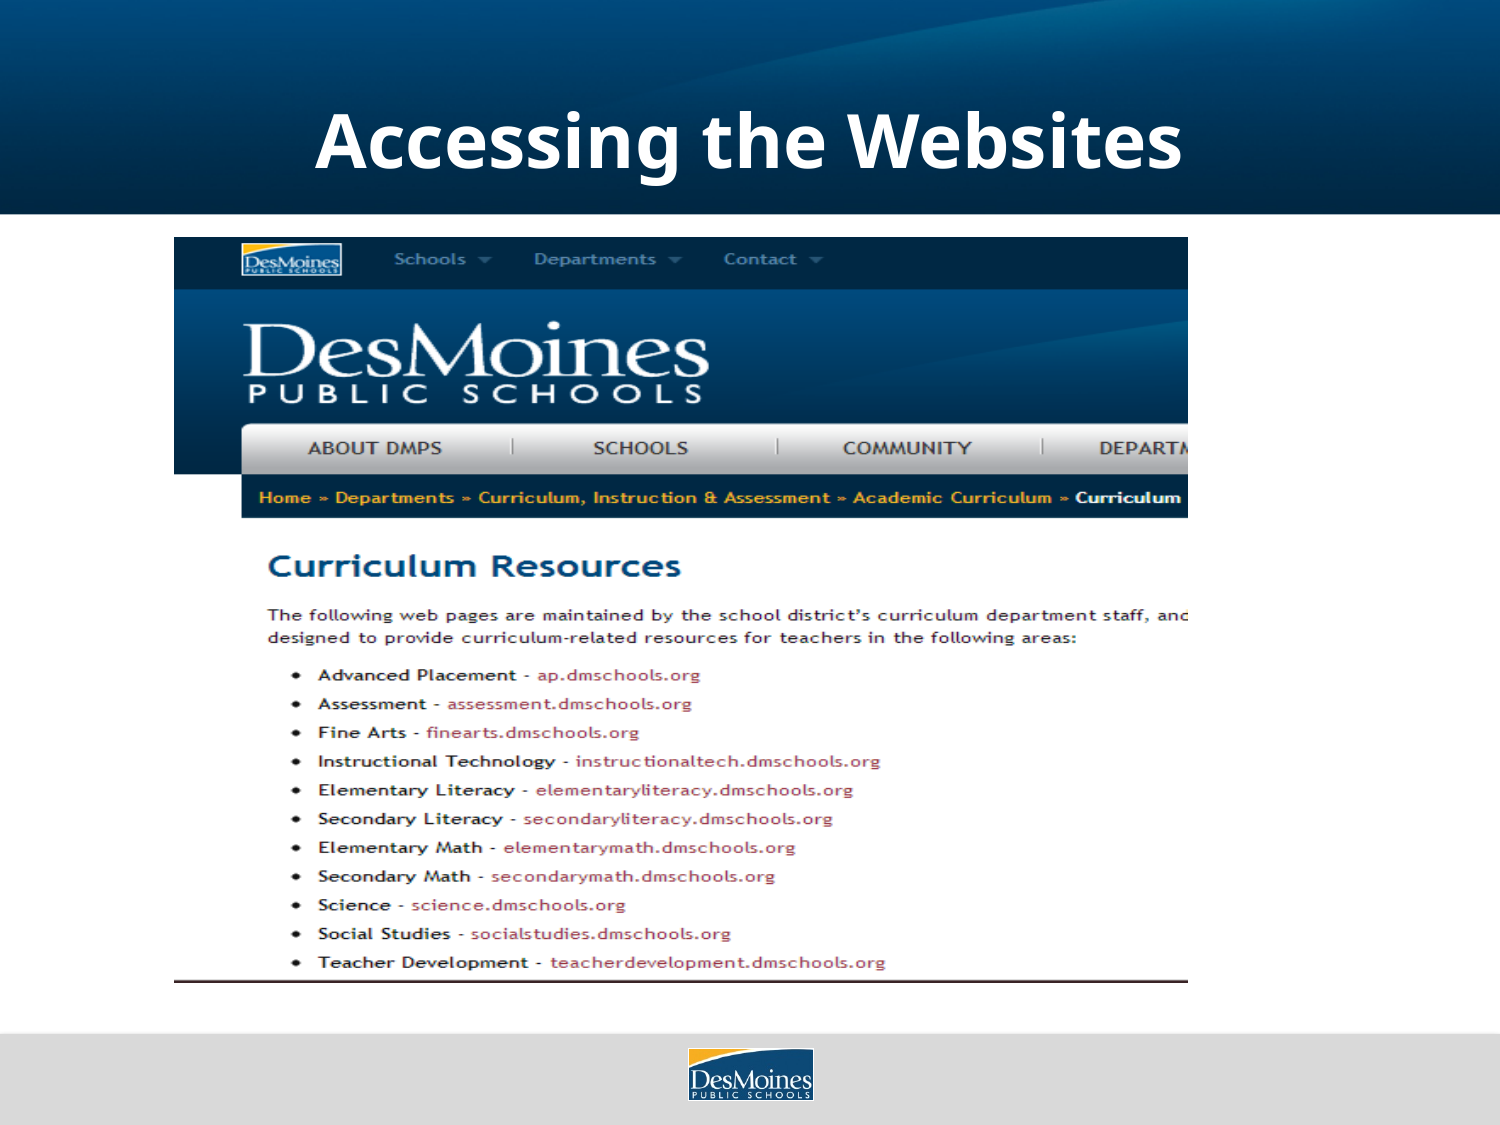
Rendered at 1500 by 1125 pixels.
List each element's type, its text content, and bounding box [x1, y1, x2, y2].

picture [0, 0, 1500, 1033]
picture [689, 1049, 813, 1100]
title Accessing the Websites [75, 45, 1425, 233]
